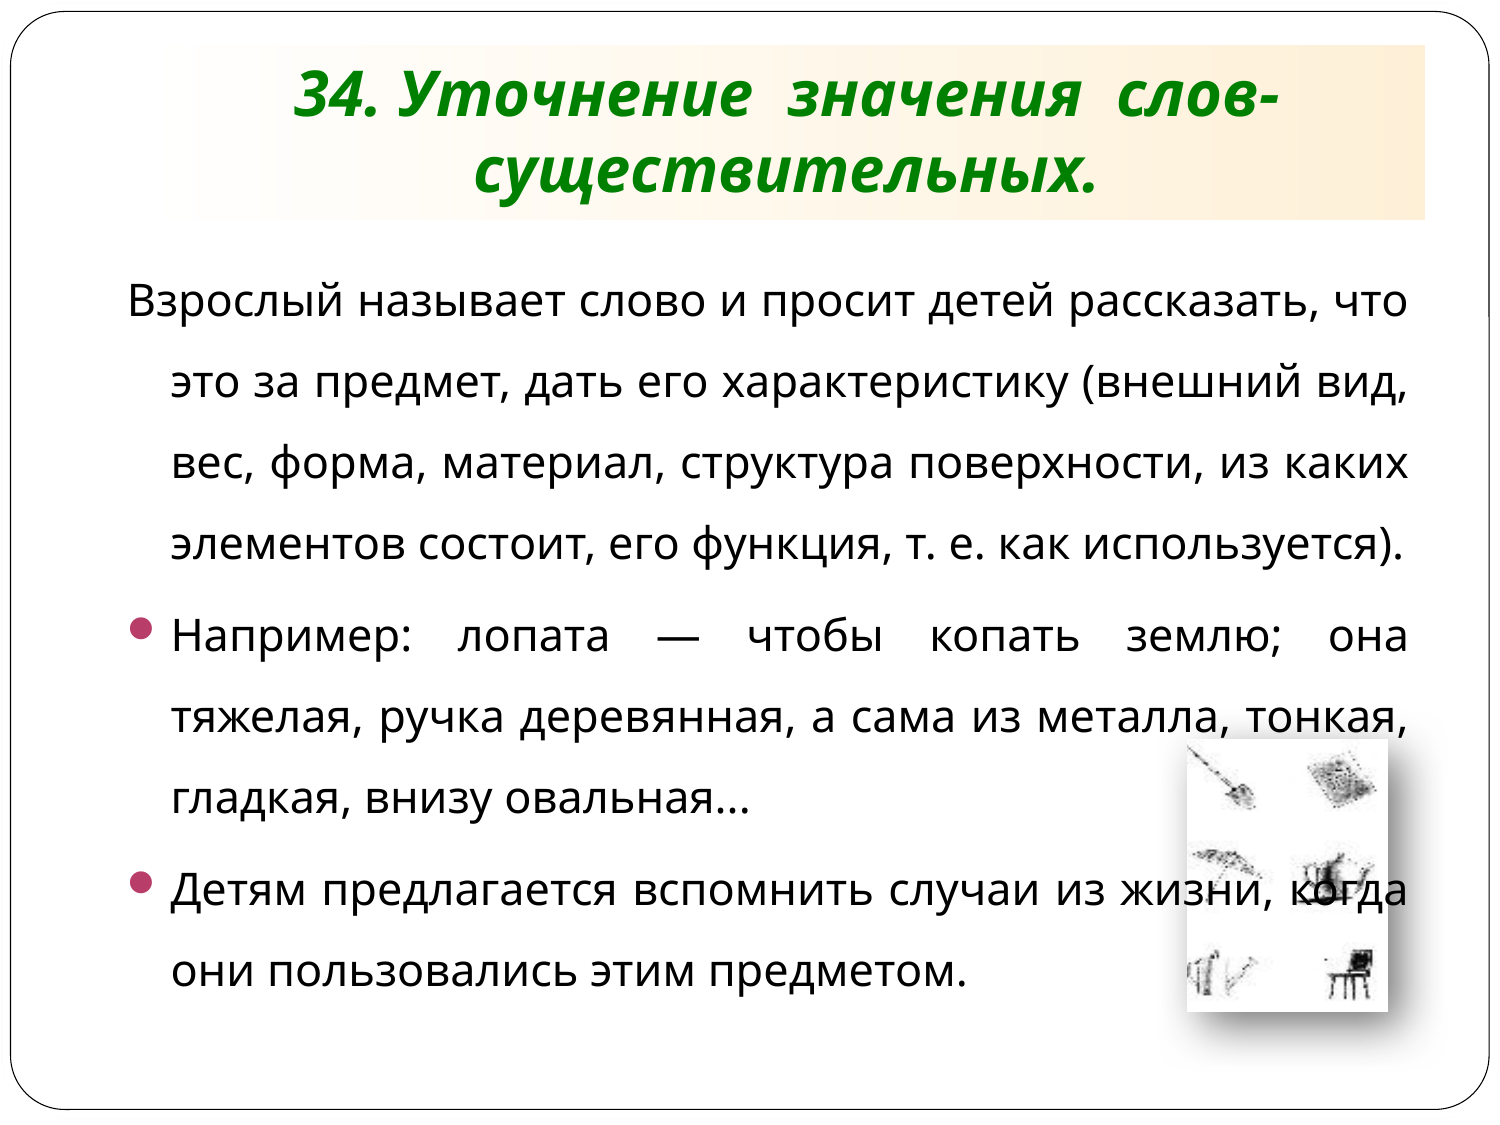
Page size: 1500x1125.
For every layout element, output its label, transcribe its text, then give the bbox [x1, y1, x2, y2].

list Взрослый называет слово и просит детей рассказать, что это за предмет, дать его характеристику (внешний вид, вес, форма, материал, структура поверхности, из каких элементов состоит, его функция, т. е. как используется). Например: лопата — чтобы копать землю; она тяжелая, ручка деревянная, а сама из металла, тонкая, гладкая, внизу овальная... Детям предлагается вспомнить случаи из жизни, когда они пользовались этим предметом. [112, 237, 1425, 1071]
title 34. Уточнение значения слов-существительных. [150, 45, 1425, 220]
picture [1186, 739, 1389, 1012]
